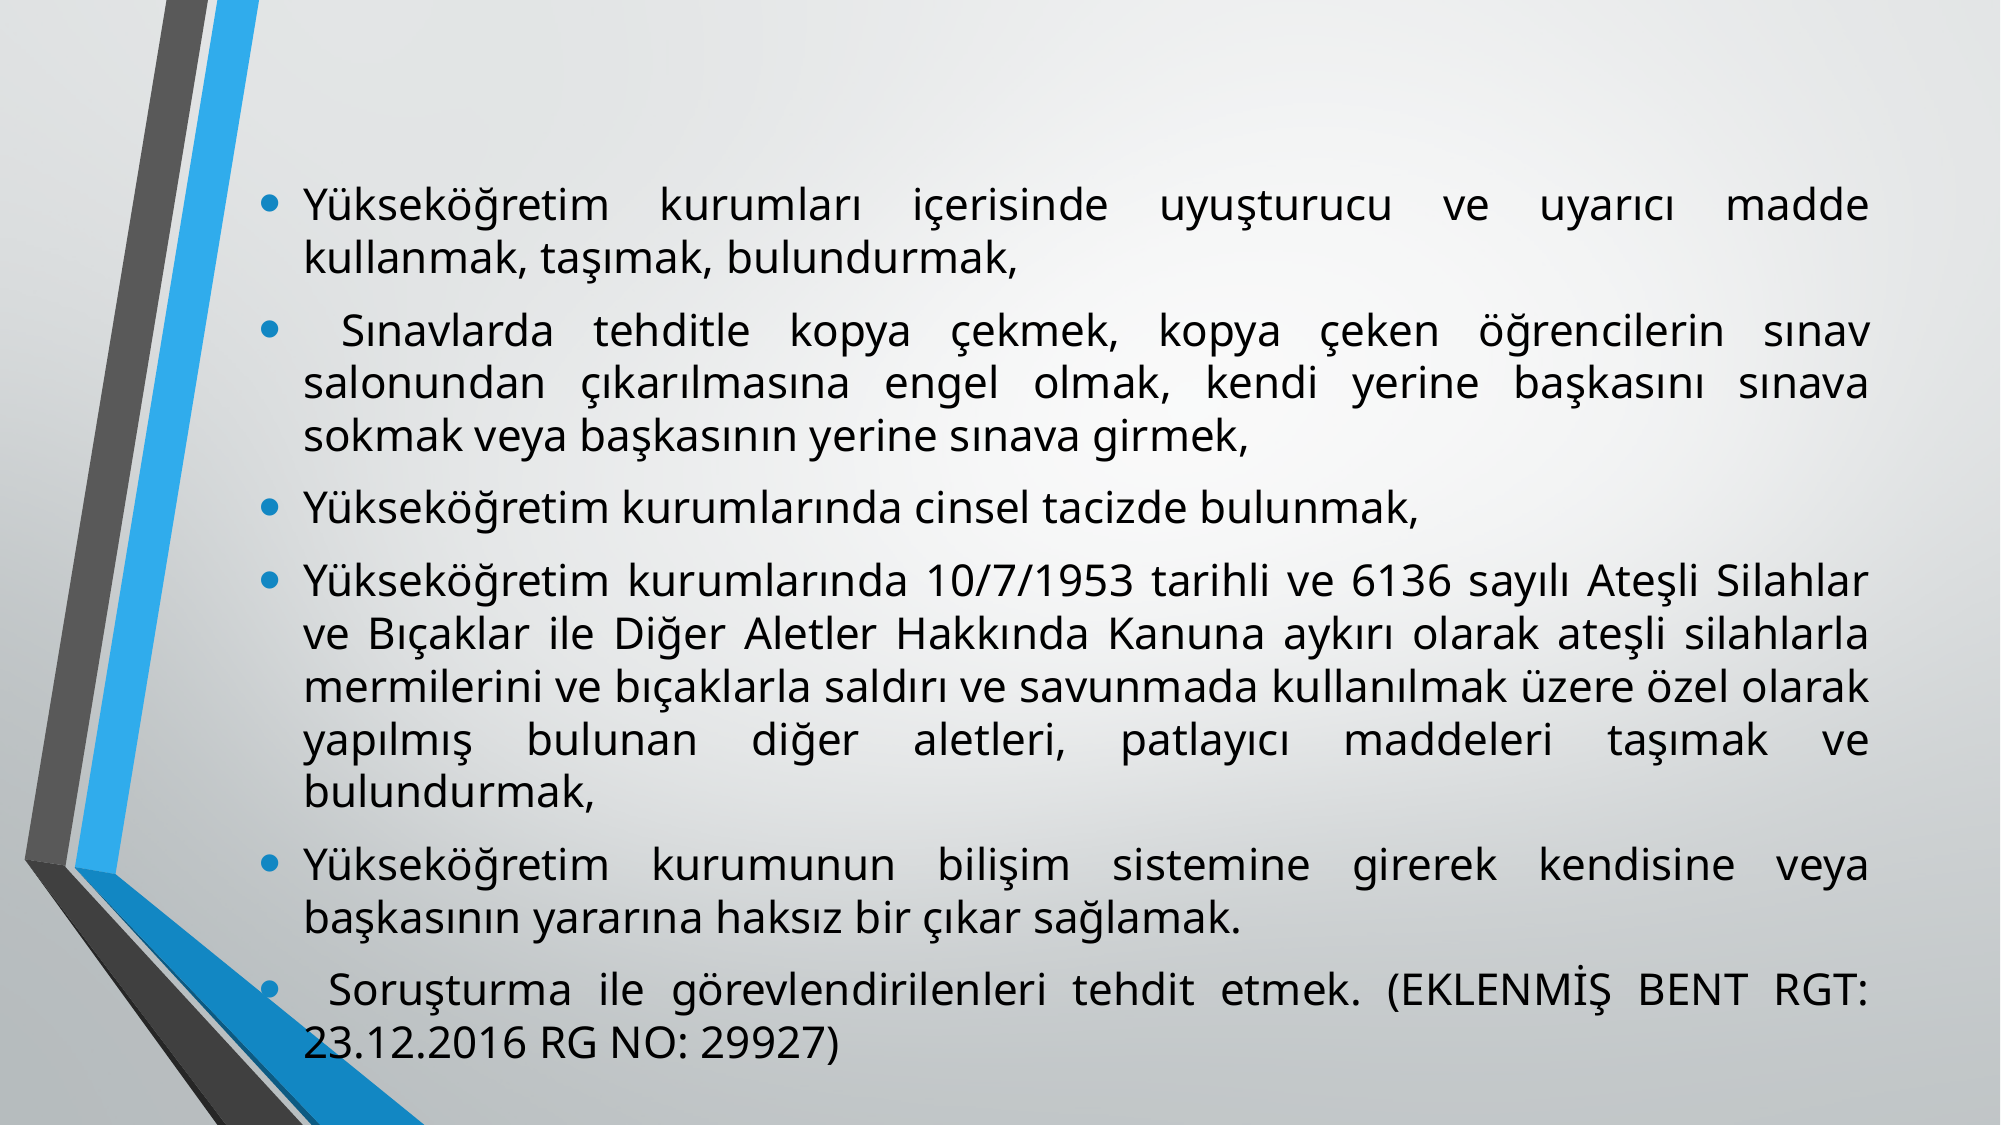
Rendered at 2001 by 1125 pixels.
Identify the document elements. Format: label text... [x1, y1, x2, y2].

list Yükseköğretim kurumları içerisinde uyuşturucu ve uyarıcı madde kullanmak, taşımak, bulundurmak, Sınavlarda tehditle kopya çekmek, kopya çeken öğrencilerin sınav salonundan çıkarılmasına engel olmak, kendi yerine başkasını sınava sokmak veya başkasının yerine sınava girmek, Yükseköğretim kurumlarında cinsel tacizde bulunmak, Yükseköğretim kurumlarında 10/7/1953 tarihli ve 6136 sayılı Ateşli Silahlar ve Bıçaklar ile Diğer Aletler Hakkında Kanuna aykırı olarak ateşli silahlarla mermilerini ve bıçaklarla saldırı ve savunmada kullanılmak üzere özel olarak yapılmış bulunan diğer aletleri, patlayıcı maddeleri taşımak ve bulundurmak, Yükseköğretim kurumunun bilişim sistemine girerek kendisine veya başkasının yararına haksız bir çıkar sağlamak. Soruşturma ile görevlendirilenleri tehdit etmek. (EKLENMİŞ BENT RGT: 23.12.2016 RG NO: 29927) [243, 169, 1887, 1084]
